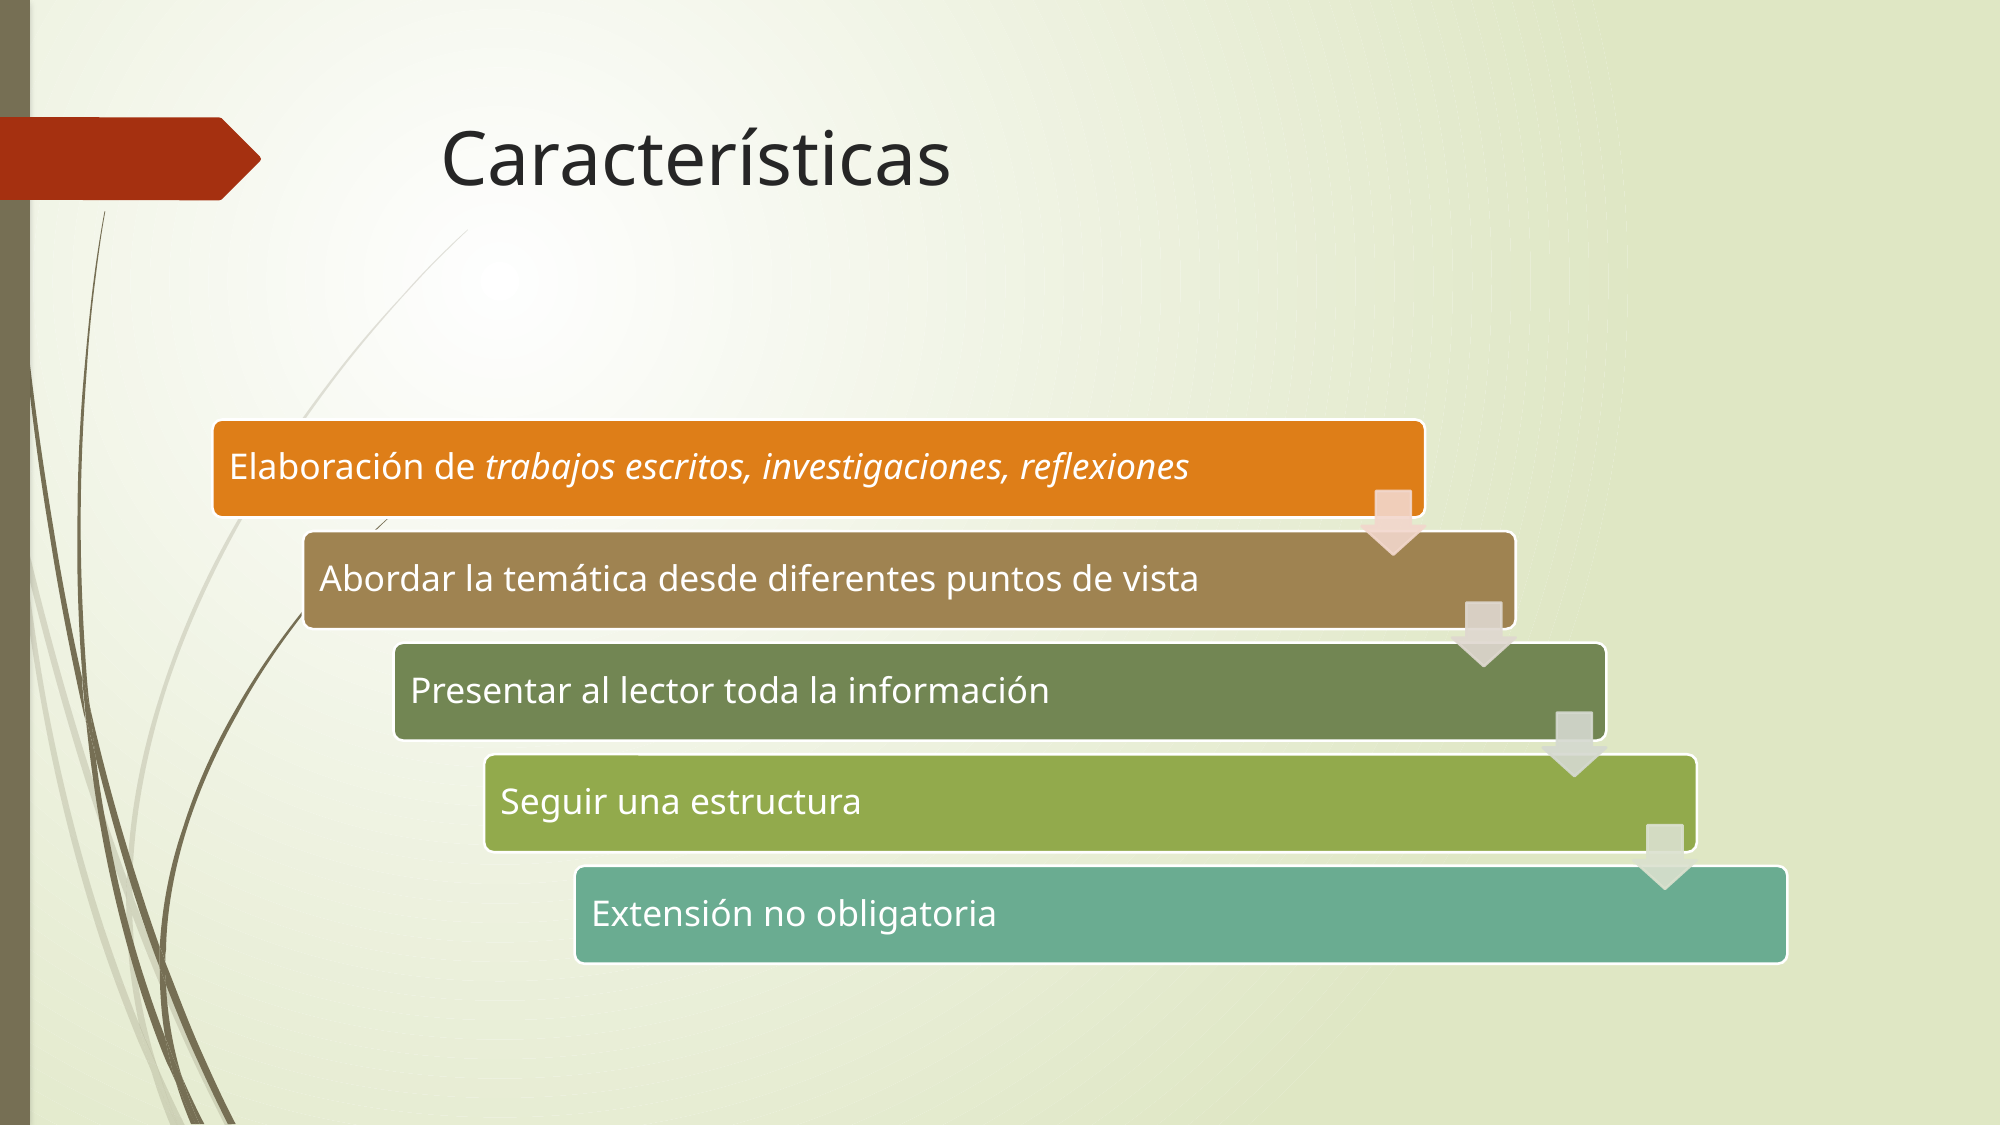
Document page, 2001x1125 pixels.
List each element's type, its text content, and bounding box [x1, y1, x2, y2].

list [212, 419, 1788, 964]
title Características [425, 102, 1888, 313]
